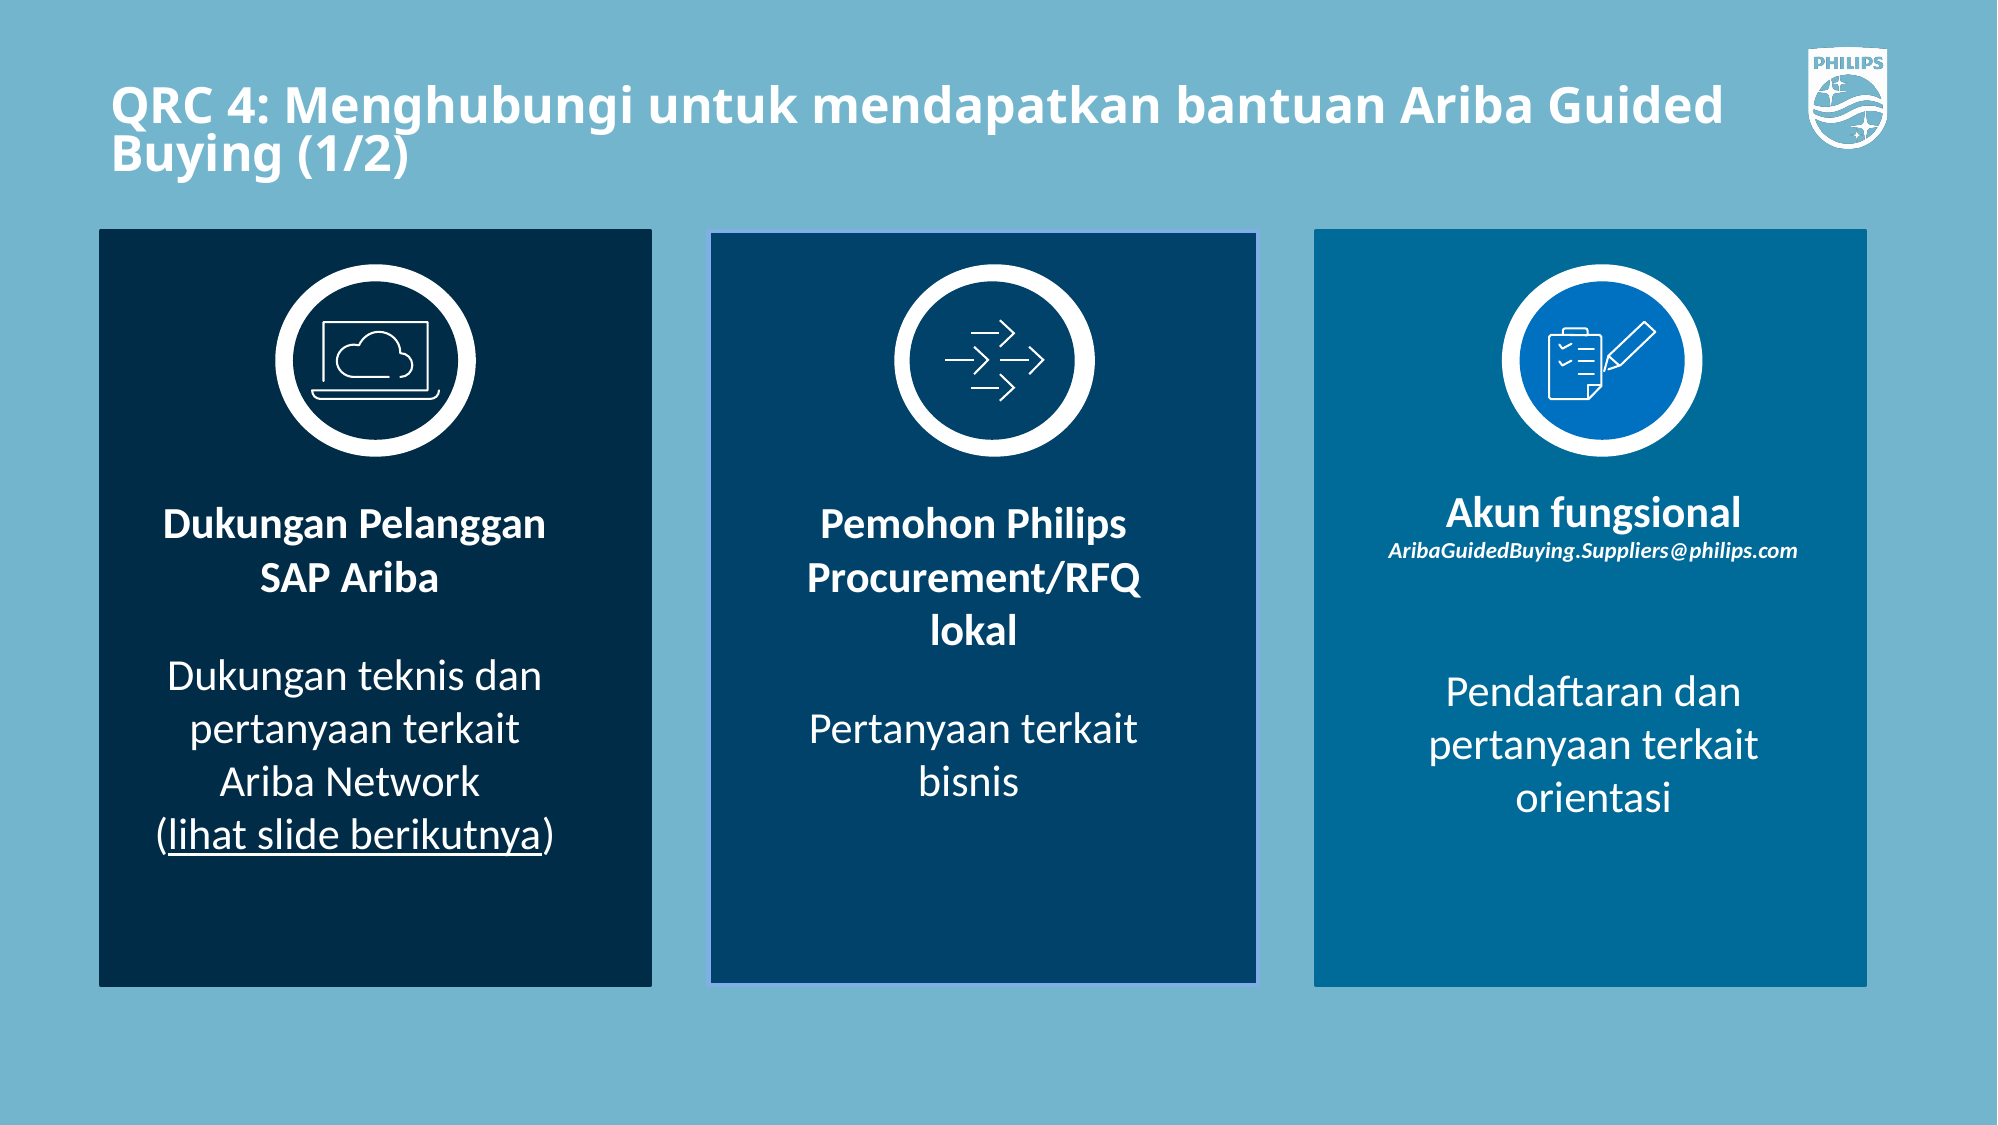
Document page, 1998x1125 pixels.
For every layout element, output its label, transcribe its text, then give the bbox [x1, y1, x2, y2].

list QRC 4: Menghubungi untuk mendapatkan bantuan Ariba Guided Buying (1/2) [110, 84, 1763, 230]
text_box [100, 230, 1866, 986]
